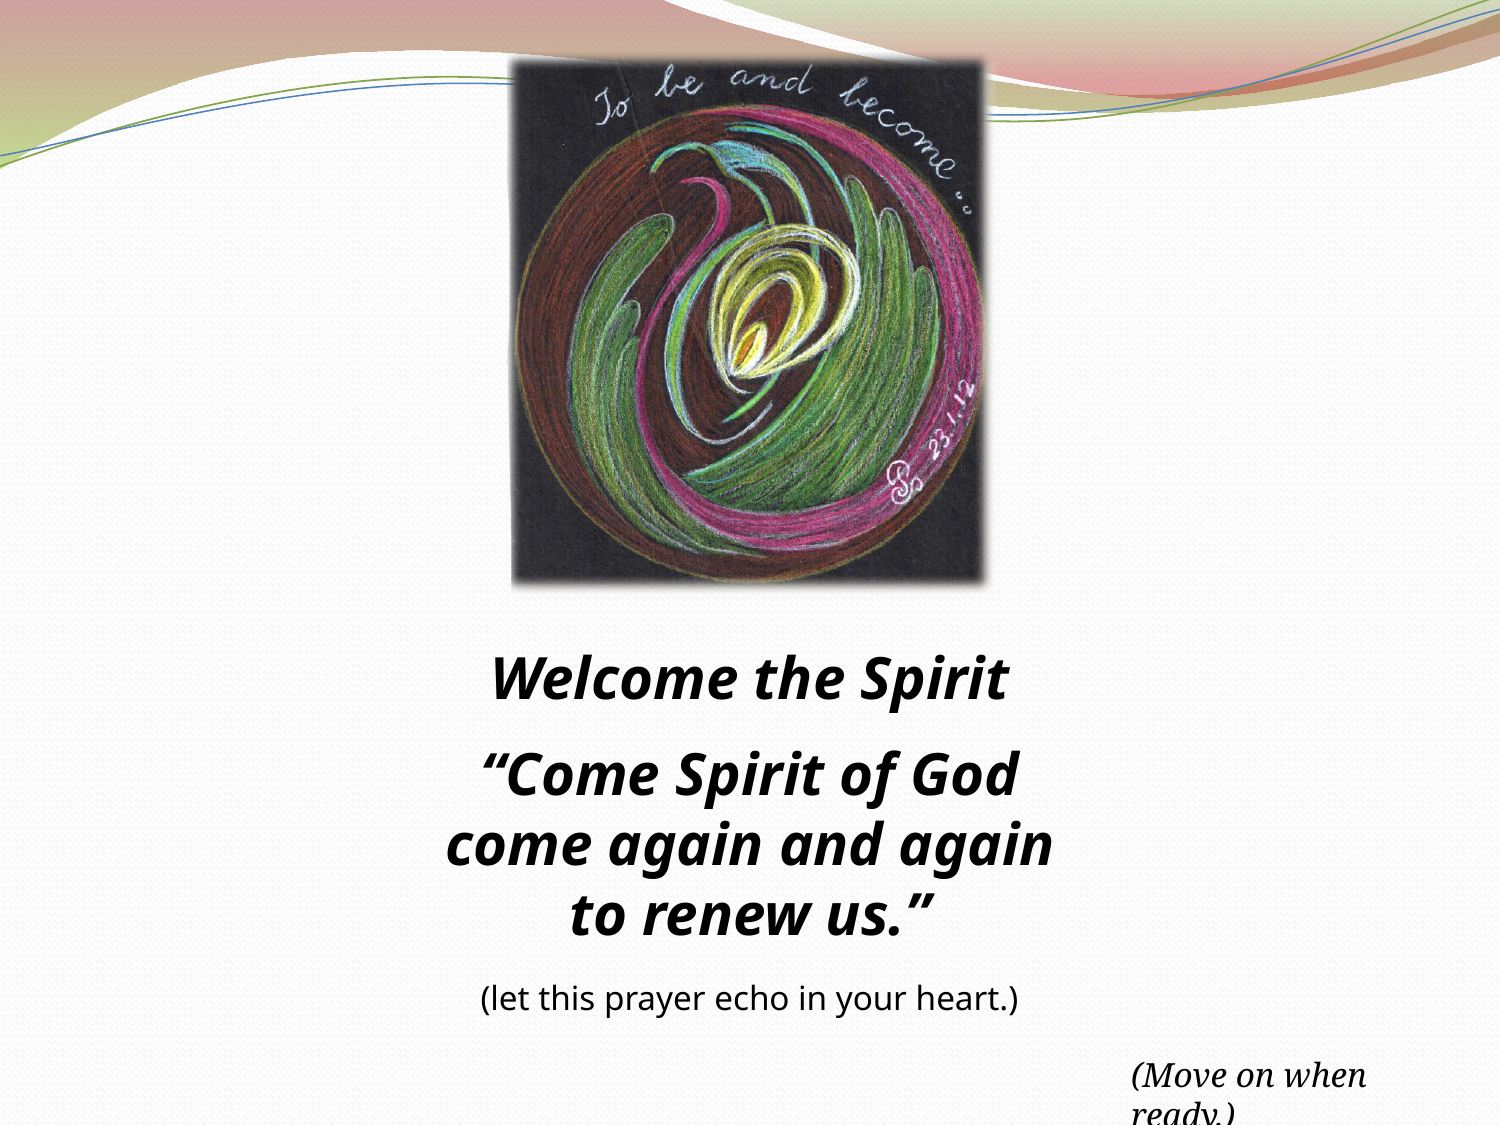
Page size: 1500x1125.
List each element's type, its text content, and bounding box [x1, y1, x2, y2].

picture [501, 50, 994, 594]
text_box (Move on when ready.) [1116, 1047, 1483, 1125]
text_box Welcome the Spirit “Come Spirit of God come again and again to renew us.” (let this prayer echo in your heart.) [218, 609, 1282, 1071]
